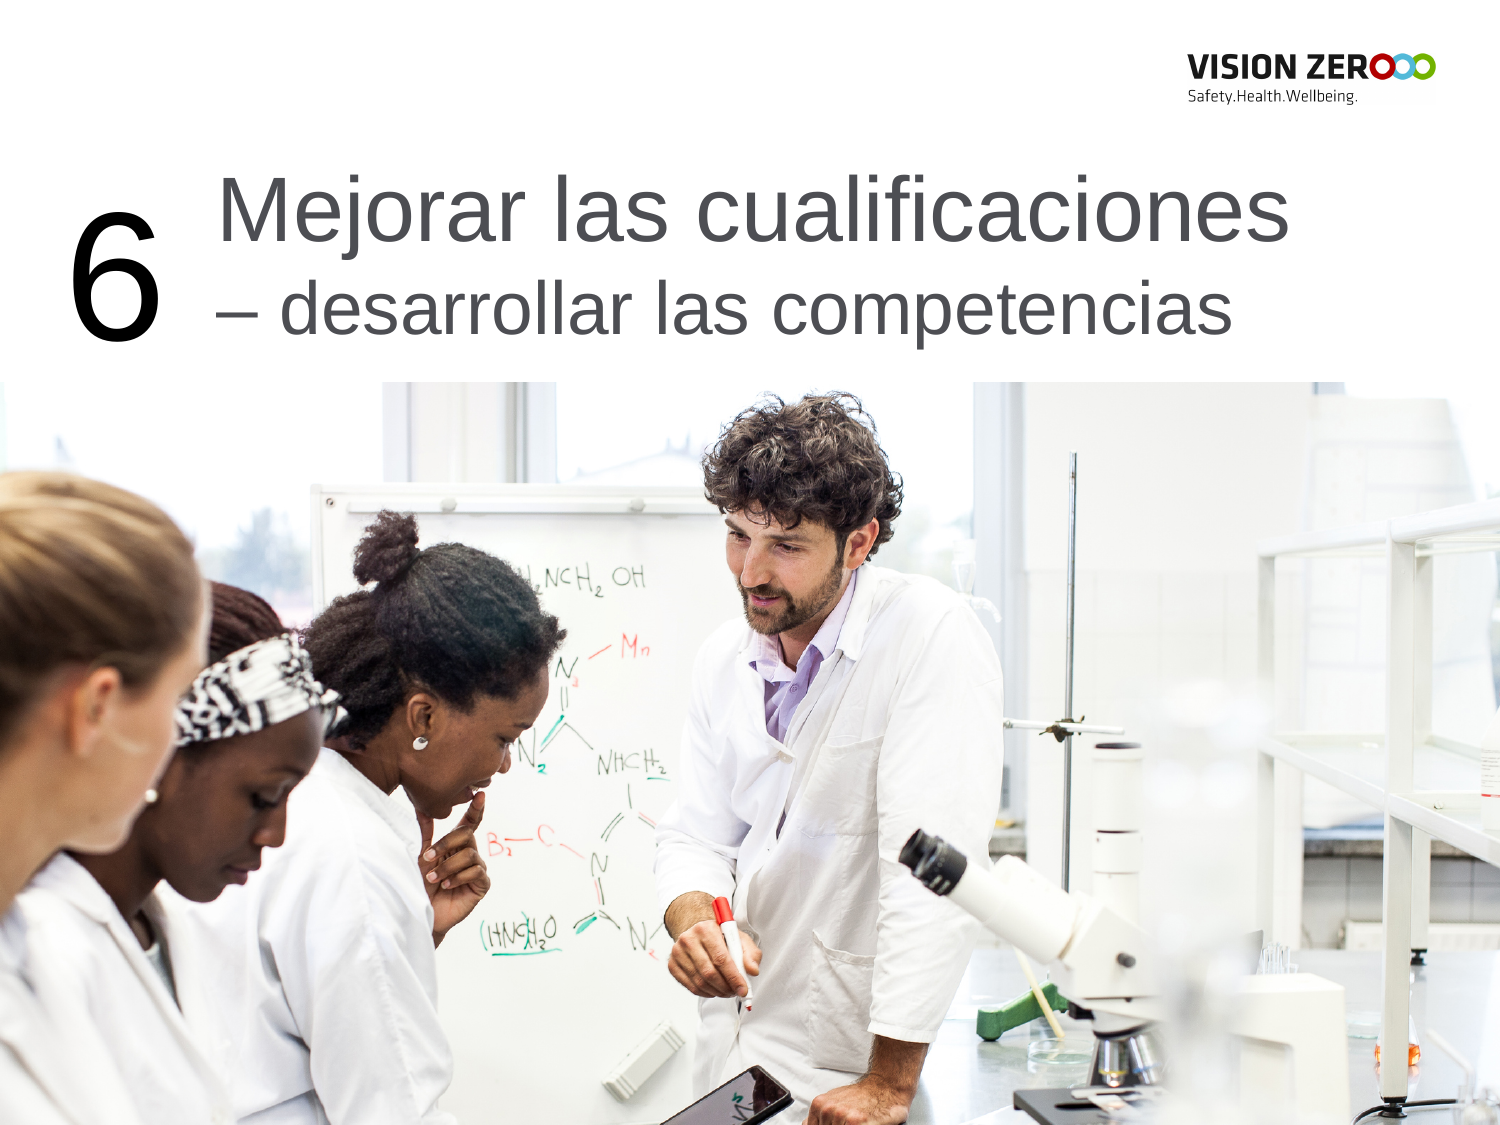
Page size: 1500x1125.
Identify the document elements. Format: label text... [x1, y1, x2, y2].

title Mejorar las cualificaciones – desarrollar las competencias [216, 149, 1363, 381]
text_box 6 [33, 149, 198, 381]
picture [0, 382, 1500, 1125]
picture [1187, 53, 1436, 105]
